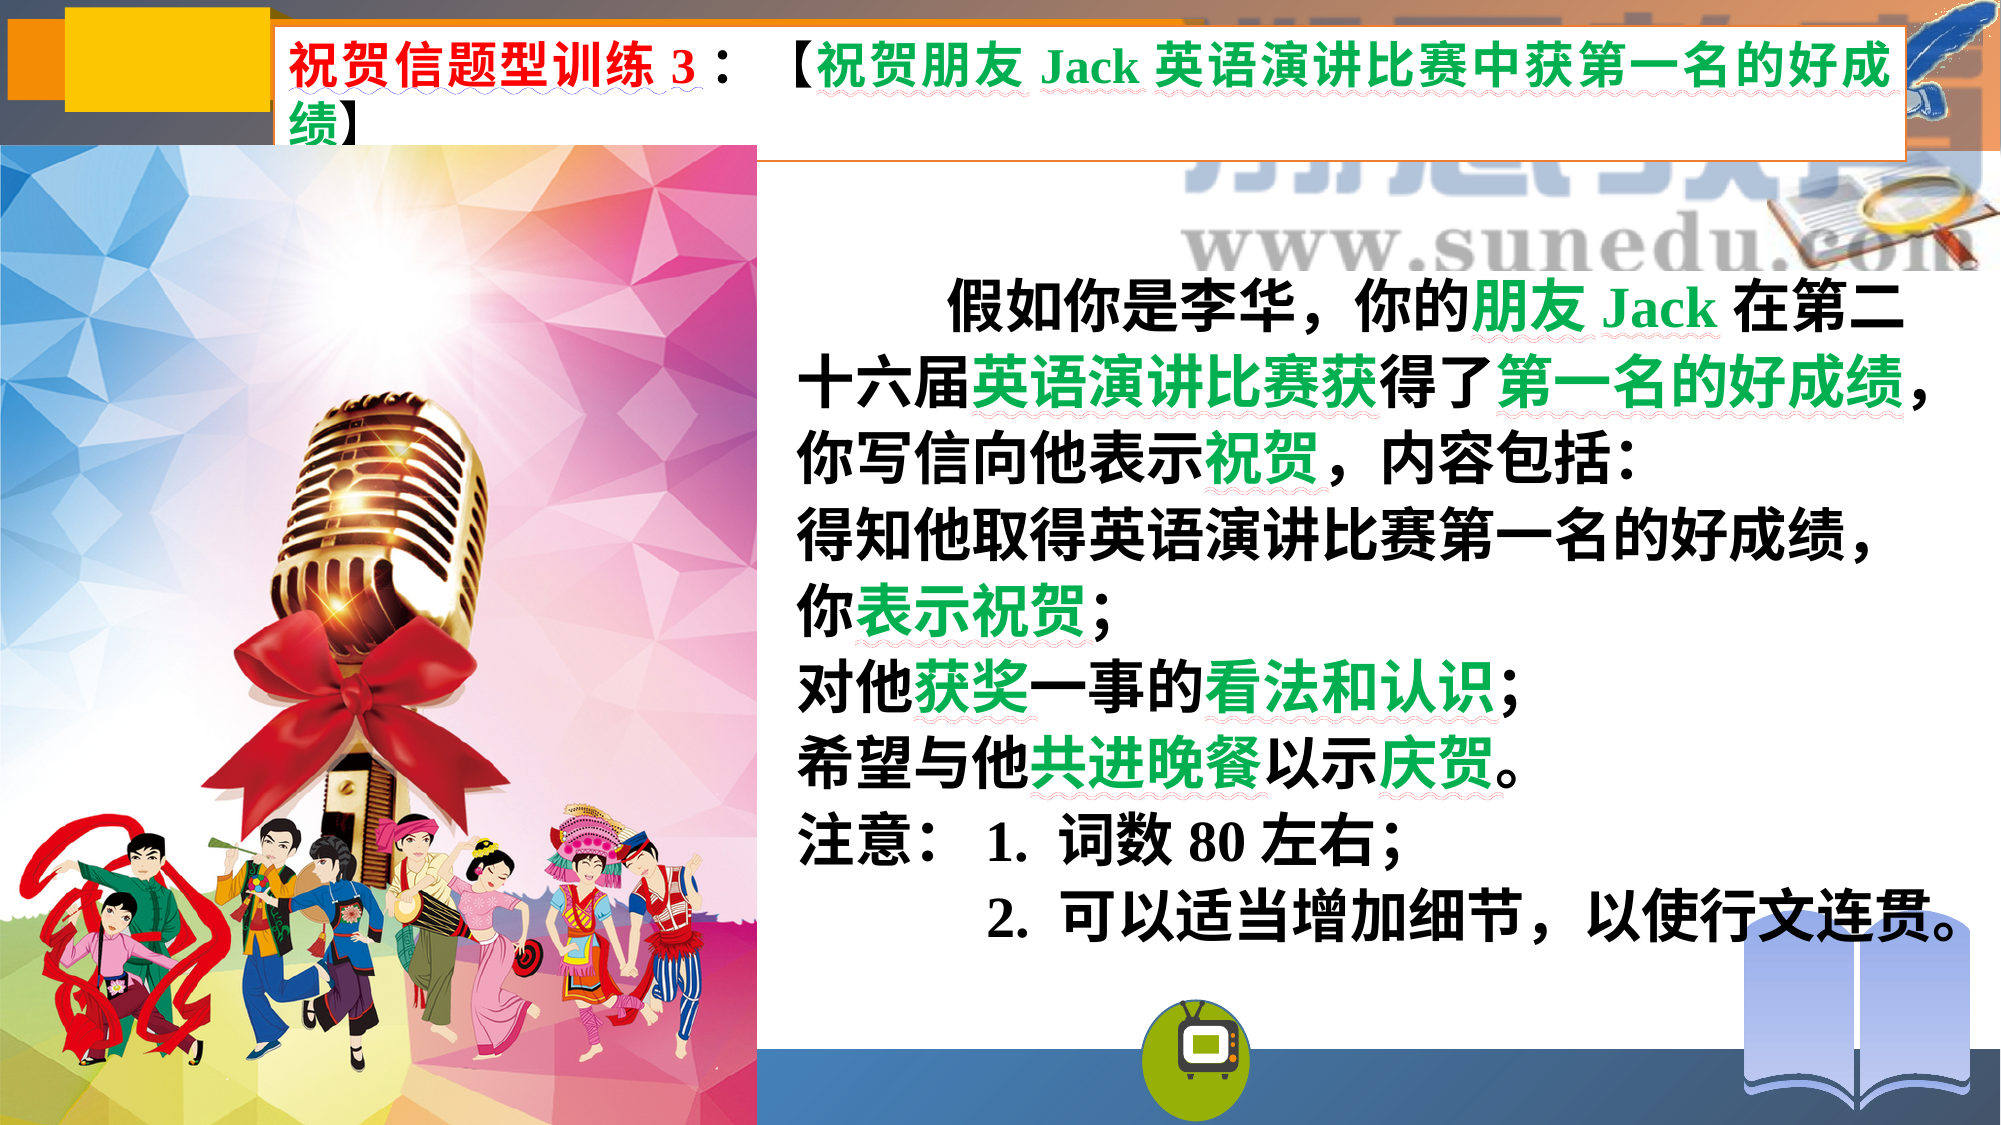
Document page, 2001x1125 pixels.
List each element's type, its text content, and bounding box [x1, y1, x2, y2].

text_box 祝贺信题型训练3：【祝贺朋友Jack英语演讲比赛中获第一名的好成绩】 [273, 25, 1907, 162]
picture [0, 145, 757, 1125]
title 假如你是李华，你的朋友Jack在第二十六届英语演讲比赛获得了第一名的好成绩，你写信向他表示祝贺，内容包括： 得知他取得英语演讲比赛第一名的好成绩，你表示祝贺； 对他获奖一事的看法和认识； 希望与他共进晚餐以示庆贺。 注意：1. 词数80左右； 2. 可以适当增加细节，以使行文连贯。 [782, 179, 1970, 1020]
picture [1178, 0, 2000, 271]
